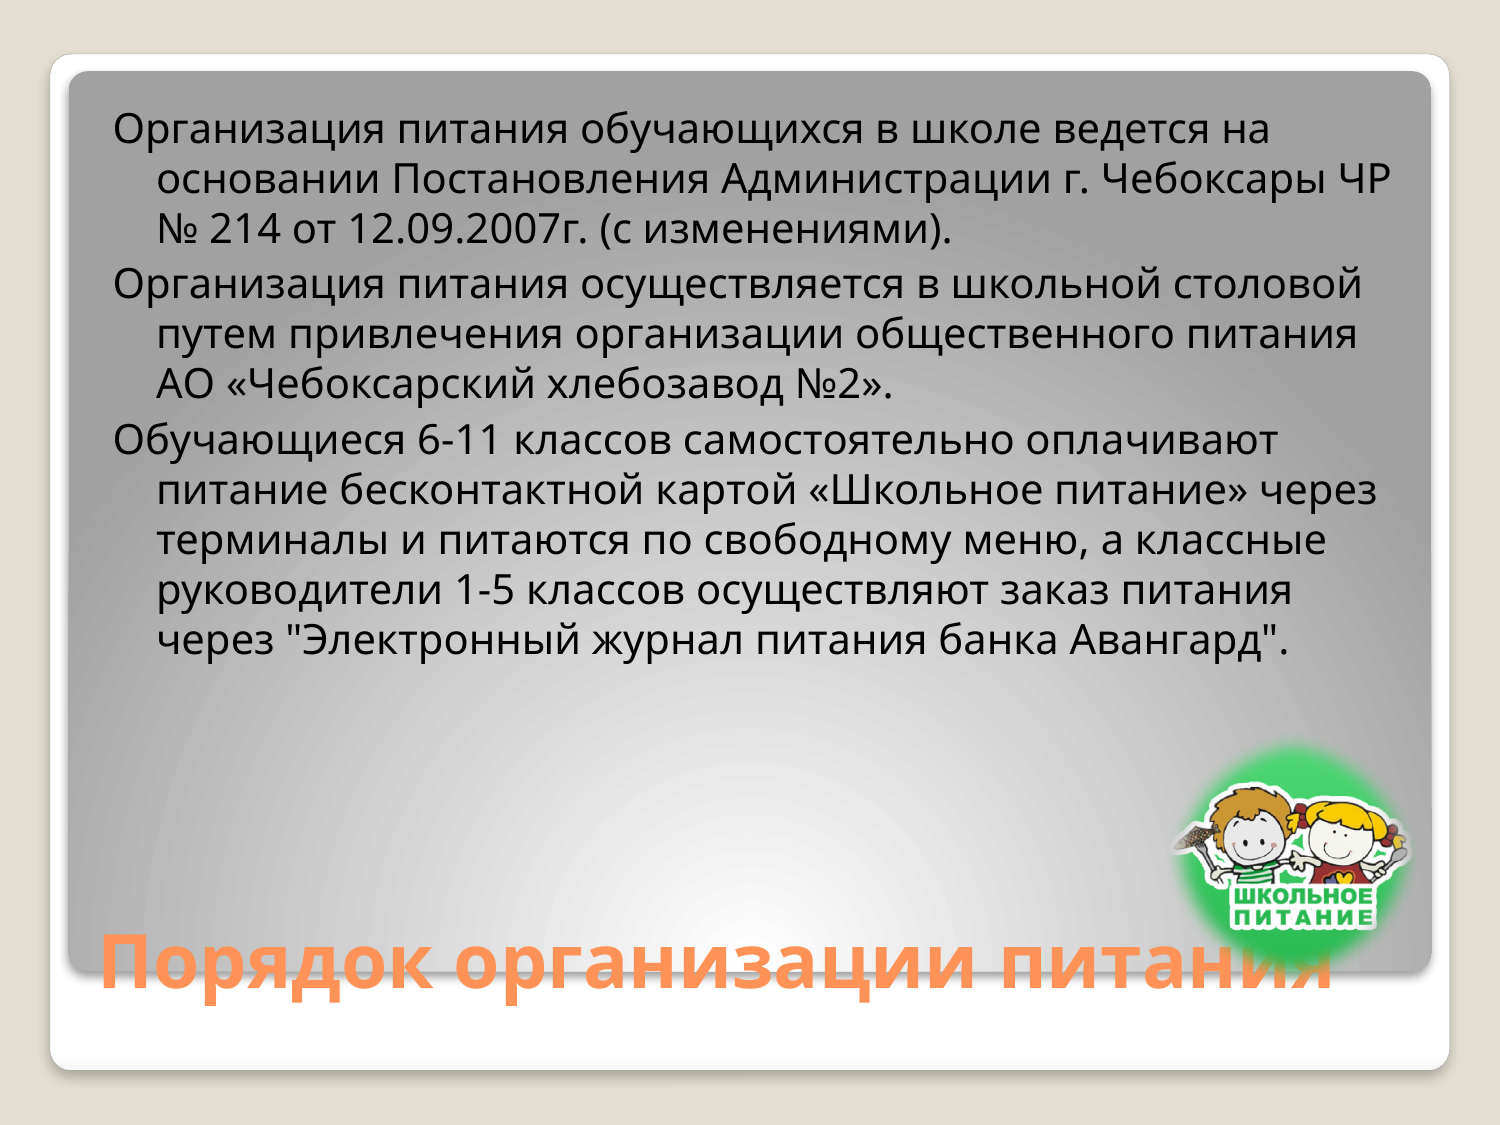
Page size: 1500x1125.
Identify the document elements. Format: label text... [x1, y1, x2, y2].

title Порядок организации питания [82, 798, 1425, 1012]
list Организация питания обучающихся в школе ведется на основании Постановления Администрации г. Чебоксары ЧР № 214 от 12.09.2007г. (с изменениями). Организация питания осуществляется в школьной столовой путем привлечения организации общественного питания АО «Чебоксарский хлебозавод №2». Обучающиеся 6-11 классов самостоятельно оплачивают питание бесконтактной картой «Школьное питание» через терминалы и питаются по свободному меню, а классные руководители 1-5 классов осуществляют заказ питания через "Электронный журнал питания банка Авангард". [82, 86, 1425, 774]
picture [1161, 727, 1424, 990]
